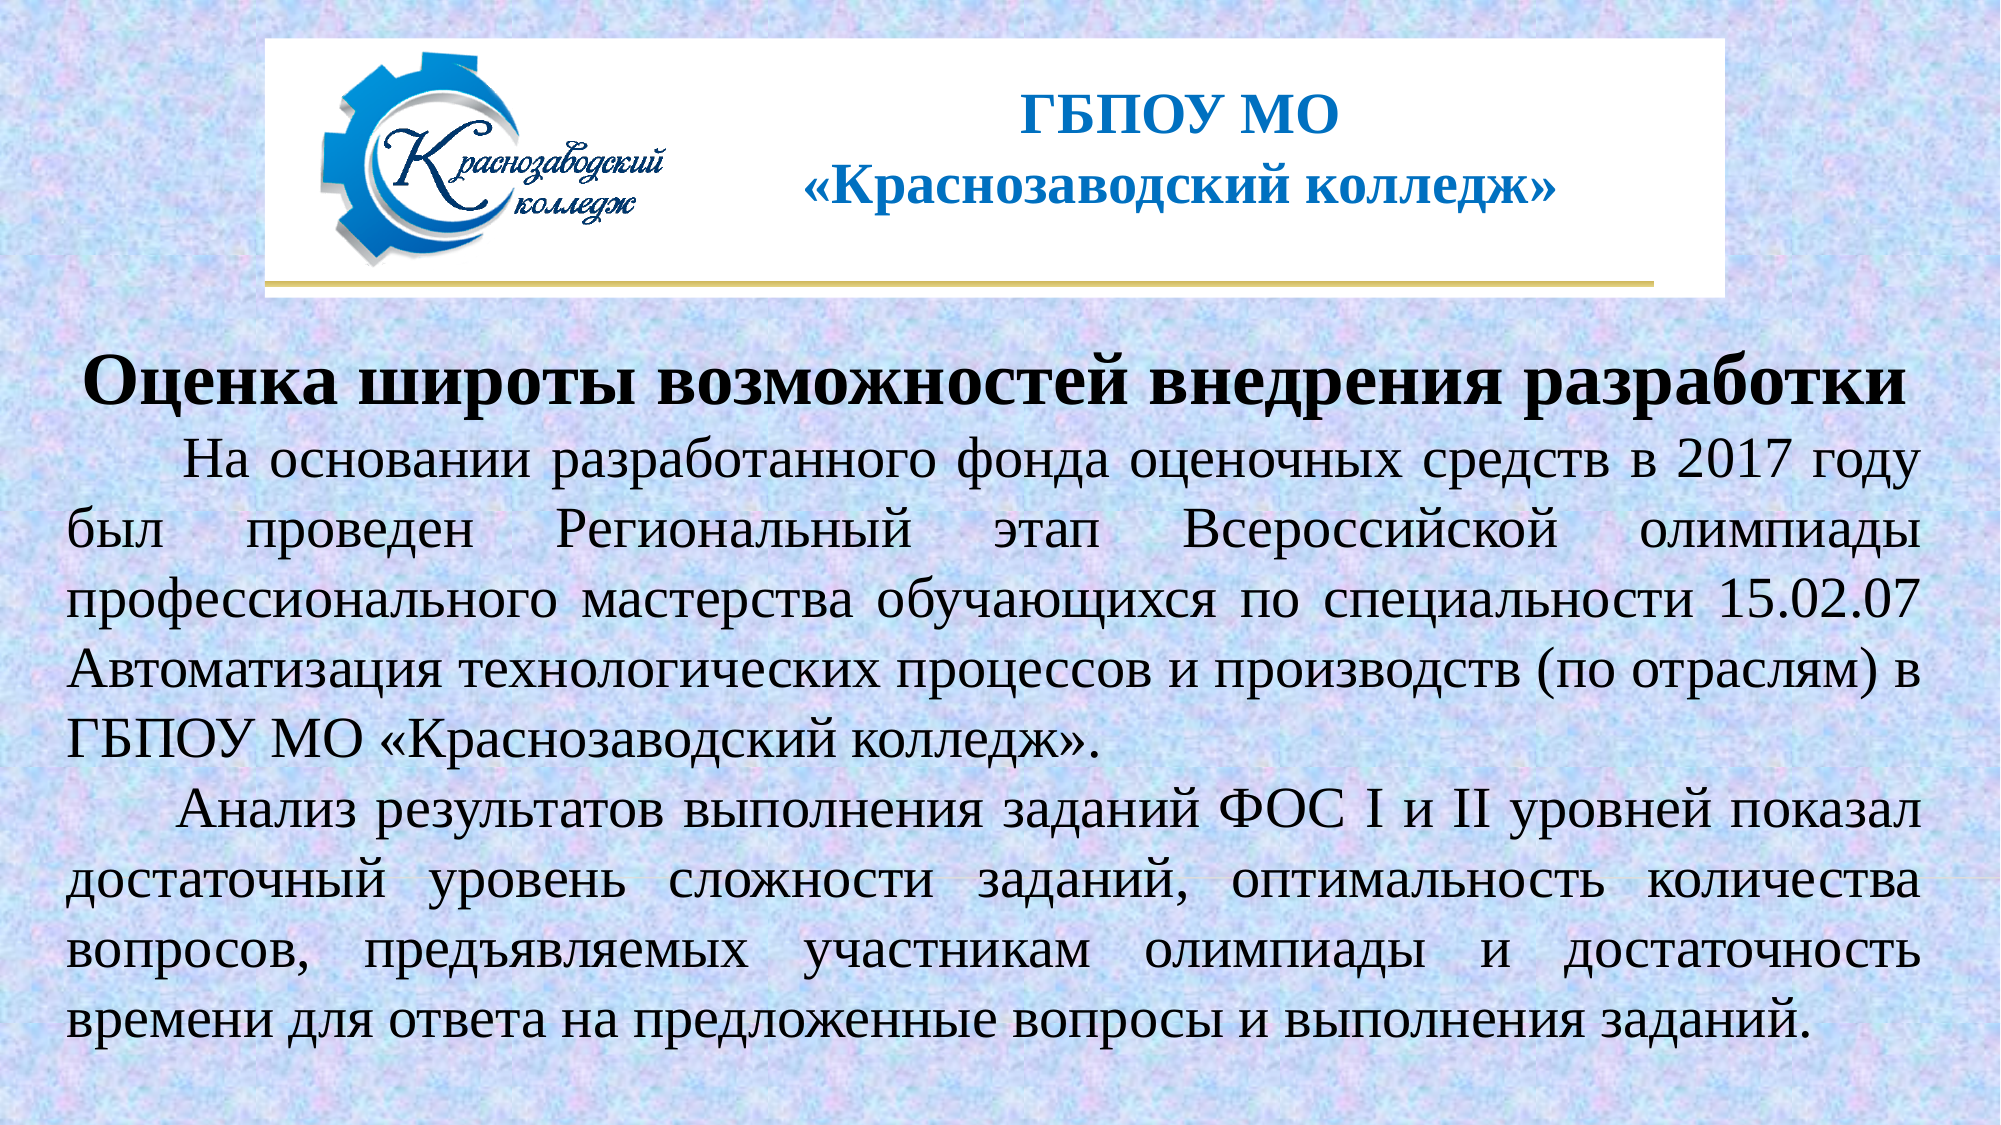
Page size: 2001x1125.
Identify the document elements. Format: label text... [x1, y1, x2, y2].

text_box Оценка широты возможностей внедрения разработки На основании разработанного фонда оценочных средств в 2017 году был проведен Региональный этап Всероссийской олимпиады профессионального мастерства обучающихся по специальности 15.02.07 Автоматизация технологических процессов и производств (по отраслям) в ГБПОУ МО «Краснозаводский колледж». Анализ результатов выполнения заданий ФОС I и II уровней показал достаточный уровень сложности заданий, оптимальность количества вопросов, предъявляемых участникам олимпиады и достаточность времени для ответа на предложенные вопросы и выполнения заданий. [52, 321, 1938, 1057]
picture [0, 0, 2001, 1125]
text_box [269, 43, 1723, 295]
